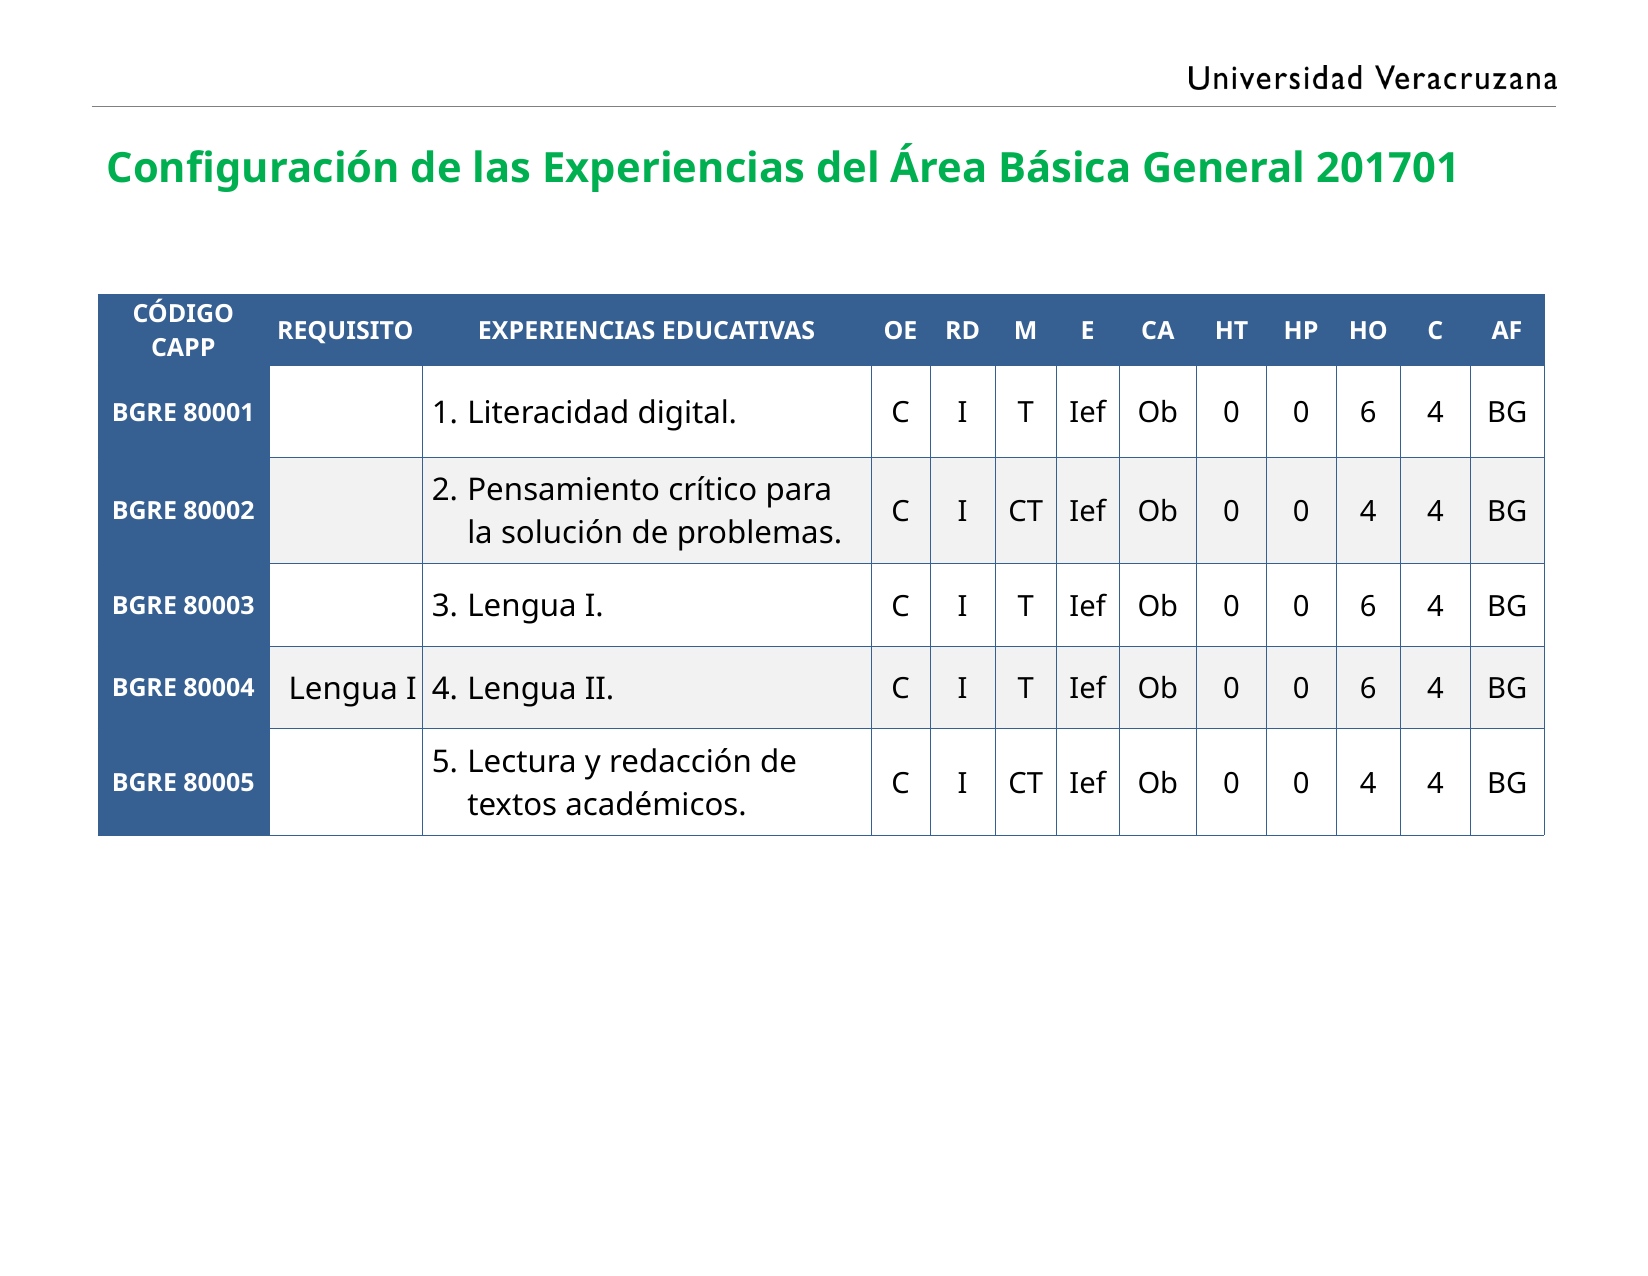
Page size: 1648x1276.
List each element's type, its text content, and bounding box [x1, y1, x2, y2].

table_cell Lengua I [270, 647, 422, 728]
table_cell BG [1471, 366, 1544, 457]
table_cell T [996, 366, 1056, 457]
table_cell Ief [1057, 366, 1119, 457]
table_cell Ob [1120, 647, 1196, 728]
picture [1189, 65, 1557, 90]
table_cell 4 [1401, 729, 1470, 835]
table_cell 4 [1337, 729, 1400, 835]
table_cell C [872, 564, 930, 646]
table_cell Ob [1120, 458, 1196, 563]
table_header HT [1197, 295, 1266, 365]
table_cell 0 [1267, 647, 1336, 728]
table_cell Ief [1057, 729, 1119, 835]
table_cell CT [996, 458, 1056, 563]
table_cell 0 [1197, 729, 1266, 835]
table_cell I [931, 458, 995, 563]
table_cell Ief [1057, 647, 1119, 728]
table_cell 4 [1401, 458, 1470, 563]
table_cell BG [1471, 458, 1544, 563]
table_header Código CAPP [99, 295, 269, 365]
table_cell bgre 80005 [99, 729, 269, 835]
table_cell Ob [1120, 366, 1196, 457]
table_cell Literacidad digital. [423, 366, 871, 457]
table_cell I [931, 647, 995, 728]
table_cell 6 [1337, 366, 1400, 457]
table_cell Ief [1057, 458, 1119, 563]
table_header Experiencias Educativas [423, 295, 871, 365]
table_header C [1401, 295, 1470, 365]
text_box Configuración de las Experiencias del Área Básica General 201701 [91, 118, 1540, 213]
table_cell [270, 366, 422, 457]
table_header Requisito [270, 295, 422, 365]
table_header AF [1471, 295, 1544, 365]
table_cell T [996, 647, 1056, 728]
table_cell bgre 80002 [99, 458, 269, 563]
table_cell C [872, 729, 930, 835]
table_cell [270, 729, 422, 835]
table_header HO [1337, 295, 1400, 365]
table_cell 6 [1337, 564, 1400, 646]
table_cell bgre 80004 [99, 647, 269, 728]
table_header M [996, 295, 1056, 365]
table_cell Lengua II. [423, 647, 871, 728]
table_cell I [931, 366, 995, 457]
table_cell 0 [1197, 647, 1266, 728]
table_header OE [872, 295, 930, 365]
table_cell I [931, 729, 995, 835]
table_cell Ob [1120, 564, 1196, 646]
table_cell BG [1471, 564, 1544, 646]
table_cell 4 [1401, 366, 1470, 457]
table_cell T [996, 564, 1056, 646]
table_cell CT [996, 729, 1056, 835]
table_header Ca [1120, 295, 1196, 365]
table_cell 0 [1197, 366, 1266, 457]
table_cell 0 [1267, 729, 1336, 835]
table_cell Ob [1120, 729, 1196, 835]
table_cell 4 [1401, 564, 1470, 646]
table_cell 0 [1267, 366, 1336, 457]
table_cell bgre 80003 [99, 564, 269, 646]
table_cell bgre 80001 [99, 366, 269, 457]
table_cell I [931, 564, 995, 646]
table_cell C [872, 458, 930, 563]
table_cell 0 [1197, 564, 1266, 646]
table_cell Pensamiento crítico para la solución de problemas. [423, 458, 871, 563]
table_cell 4 [1401, 647, 1470, 728]
table_cell 0 [1267, 564, 1336, 646]
table_cell Lengua I. [423, 564, 871, 646]
table_cell C [872, 366, 930, 457]
table_cell [270, 458, 422, 563]
table_header RD [931, 295, 995, 365]
table_cell BG [1471, 729, 1544, 835]
table_cell 4 [1337, 458, 1400, 563]
table_cell [270, 564, 422, 646]
table_cell 0 [1197, 458, 1266, 563]
table_cell C [872, 647, 930, 728]
table_cell 6 [1337, 647, 1400, 728]
table_cell Lectura y redacción de textos académicos. [423, 729, 871, 835]
table_header HP [1267, 295, 1336, 365]
table_header E [1057, 295, 1119, 365]
table_cell BG [1471, 647, 1544, 728]
table_cell Ief [1057, 564, 1119, 646]
table_cell 0 [1267, 458, 1336, 563]
